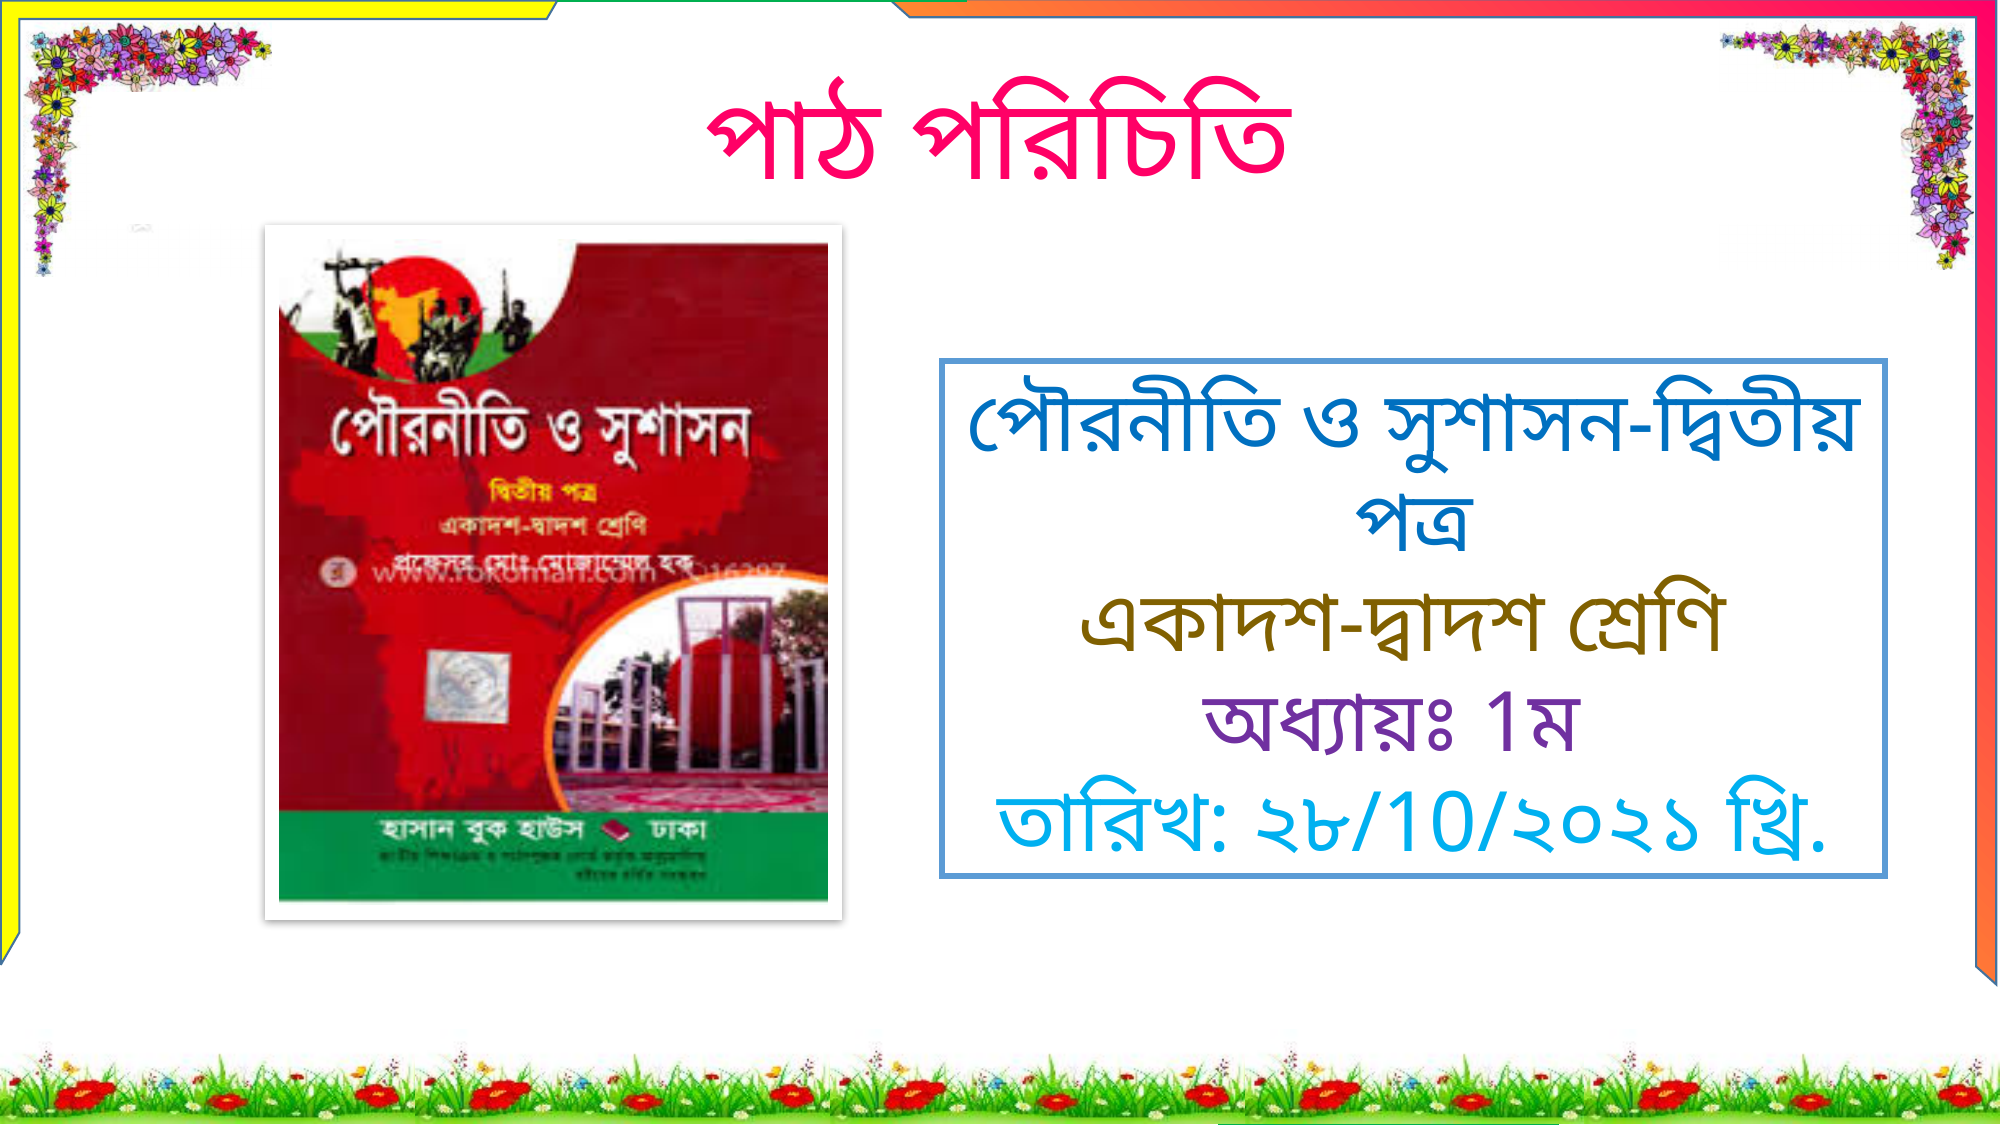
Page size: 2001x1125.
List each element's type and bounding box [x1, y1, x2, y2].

text_box [279, 235, 828, 905]
text_box [0, 0, 2000, 1125]
